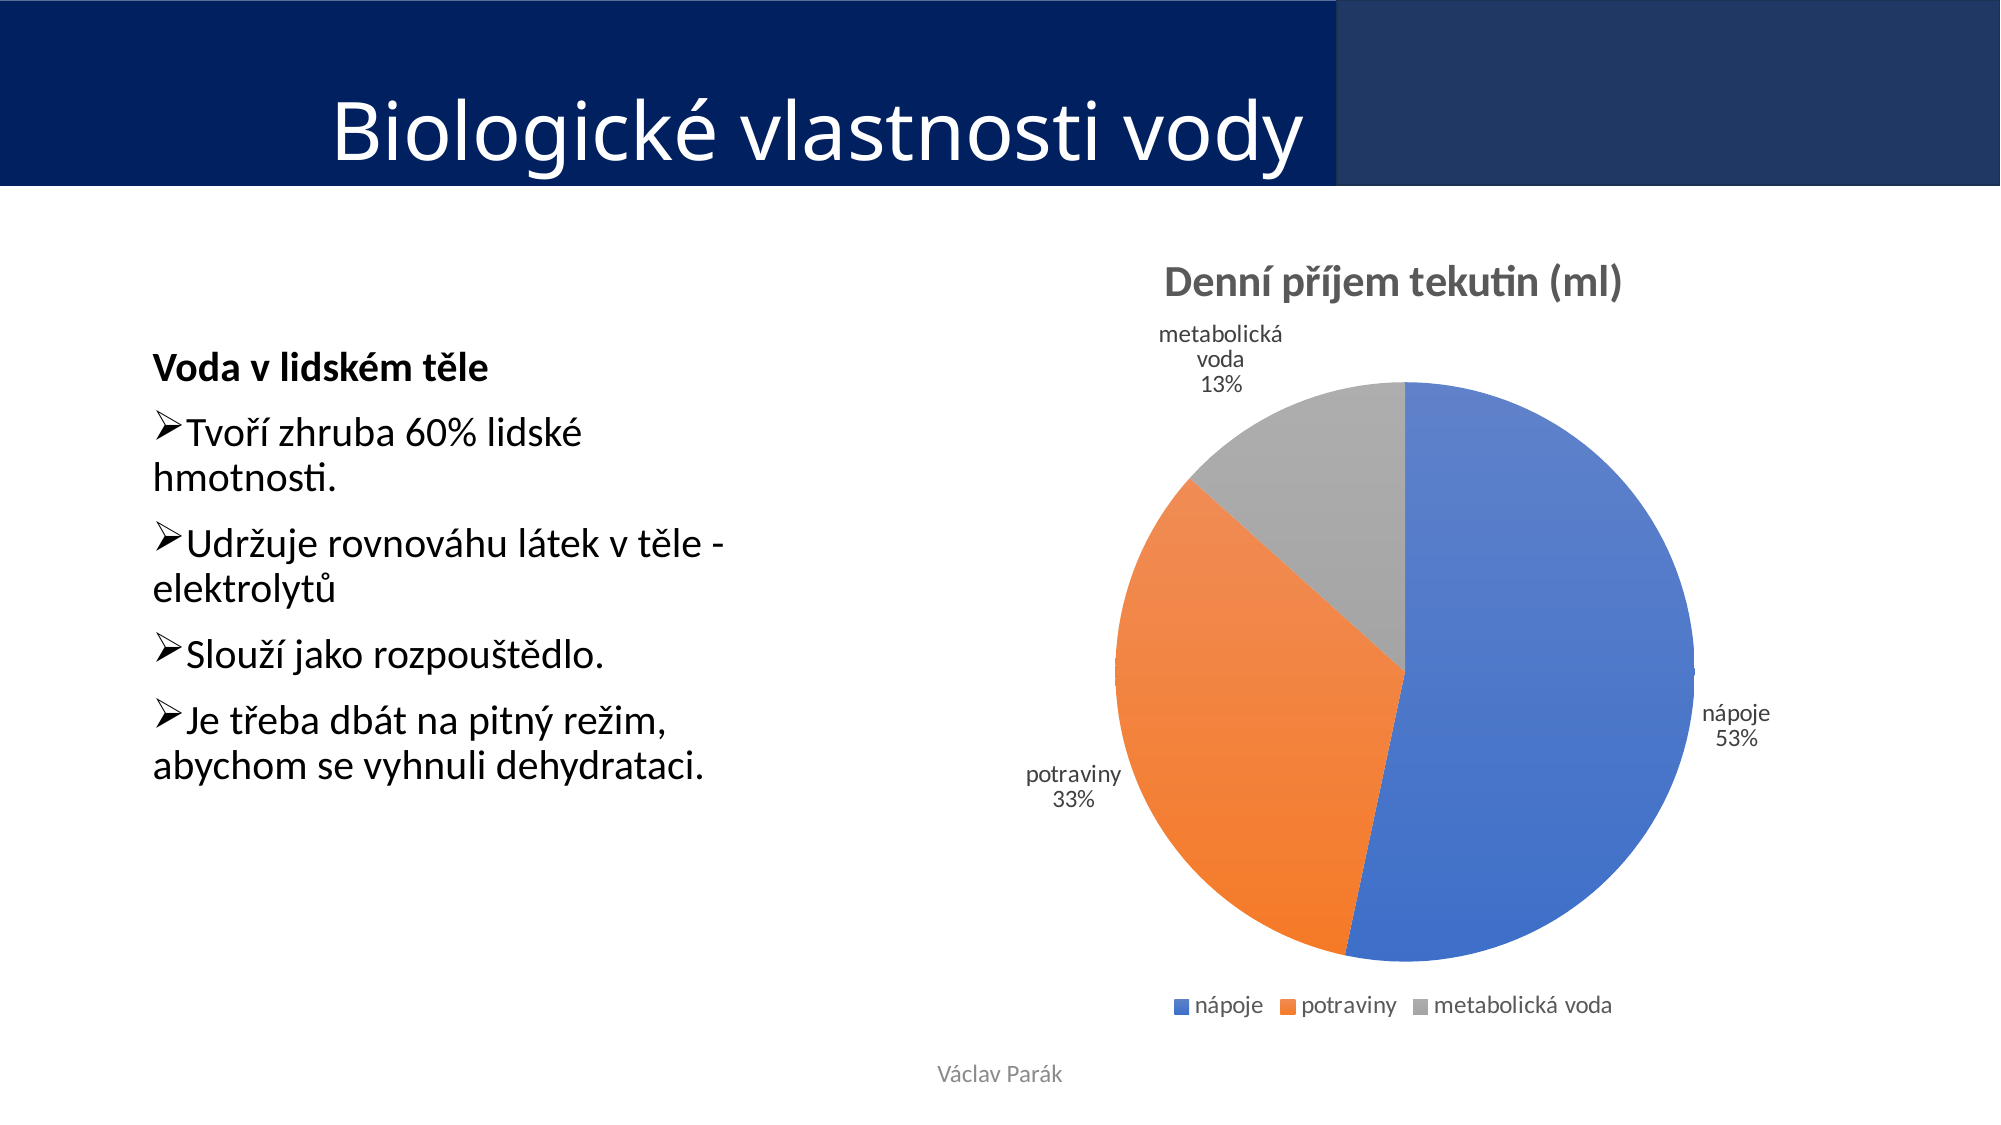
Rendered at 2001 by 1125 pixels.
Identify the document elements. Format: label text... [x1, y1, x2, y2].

footer Václav Parák [662, 1042, 1338, 1103]
text_box [1336, 0, 2000, 186]
chart [887, 225, 1901, 1026]
list Voda v lidském těle Tvoří zhruba 60% lidské hmotnosti. Udržuje rovnováhu látek v těle - elektrolytů Slouží jako rozpouštědlo. Je třeba dbát na pitný režim, abychom se vyhnuli dehydrataci. [137, 337, 783, 963]
title Biologické vlastnosti vody [0, 0, 1336, 186]
